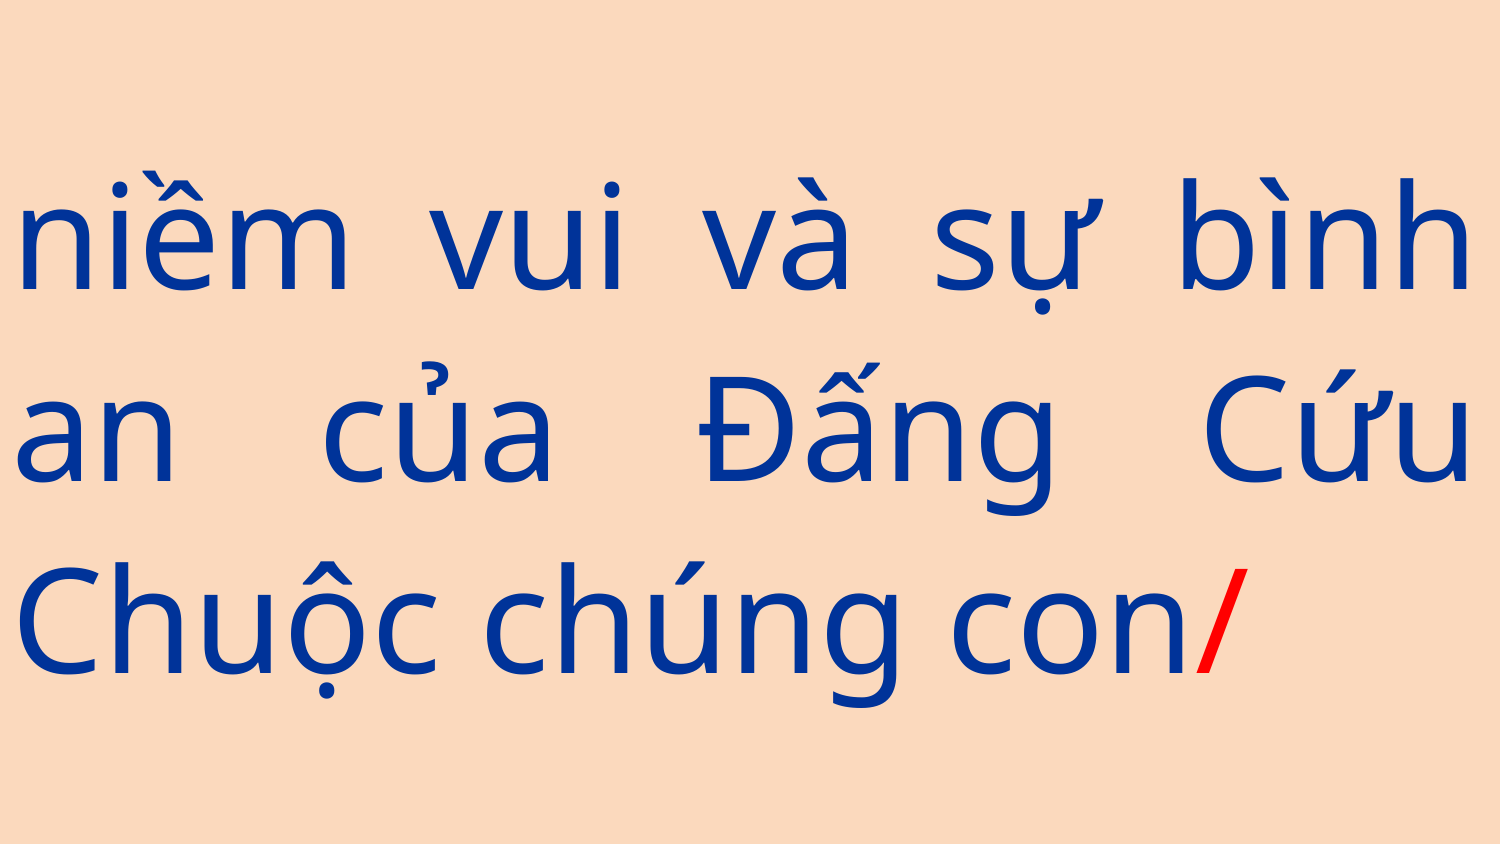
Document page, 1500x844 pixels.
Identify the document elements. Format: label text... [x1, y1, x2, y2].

text_box niềm vui và sự bình an của Đấng Cứu Chuộc chúng con/ [0, 0, 1491, 830]
